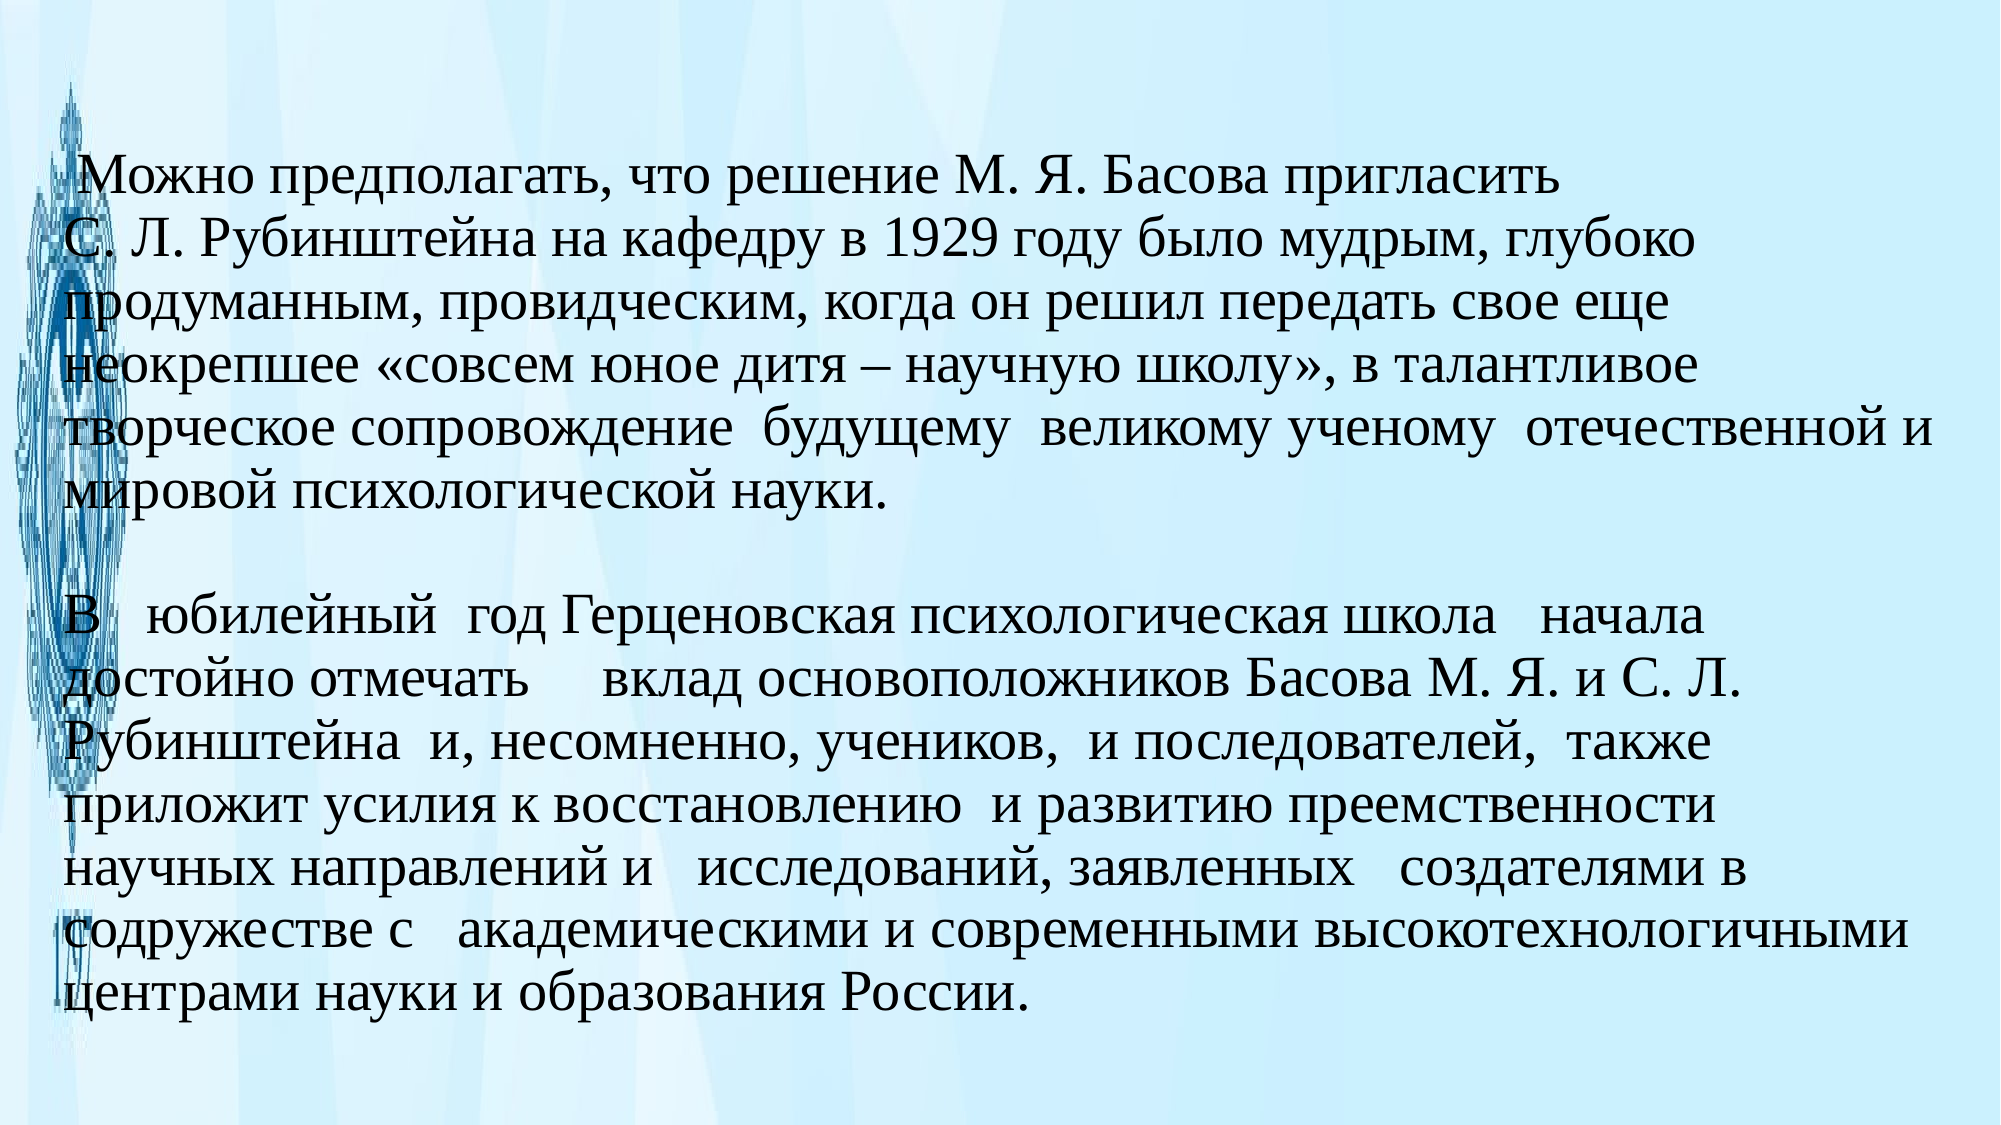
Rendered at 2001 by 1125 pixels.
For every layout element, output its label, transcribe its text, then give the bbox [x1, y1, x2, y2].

list Можно предполагать, что решение М. Я. Басова пригласить С. Л. Рубинштейна на кафедру в 1929 году было мудрым, глубоко продуманным, провидческим, когда он решил передать свое еще неокрепшее «совсем юное дитя – научную школу», в талантливое творческое сопровождение будущему великому ученому отечественной и мировой психологической науки. В юбилейный год Герценовская психологическая школа начала достойно отмечать вклад основоположников Басова М. Я. и С. Л. Рубинштейна и, несомненно, учеников, и последователей, также приложит усилия к восстановлению и развитию преемственности научных направлений и исследований, заявленных создателями в содружестве с академическими и современными высокотехнологичными центрами науки и образования России. [48, 136, 1964, 1092]
picture [0, 0, 2001, 1125]
